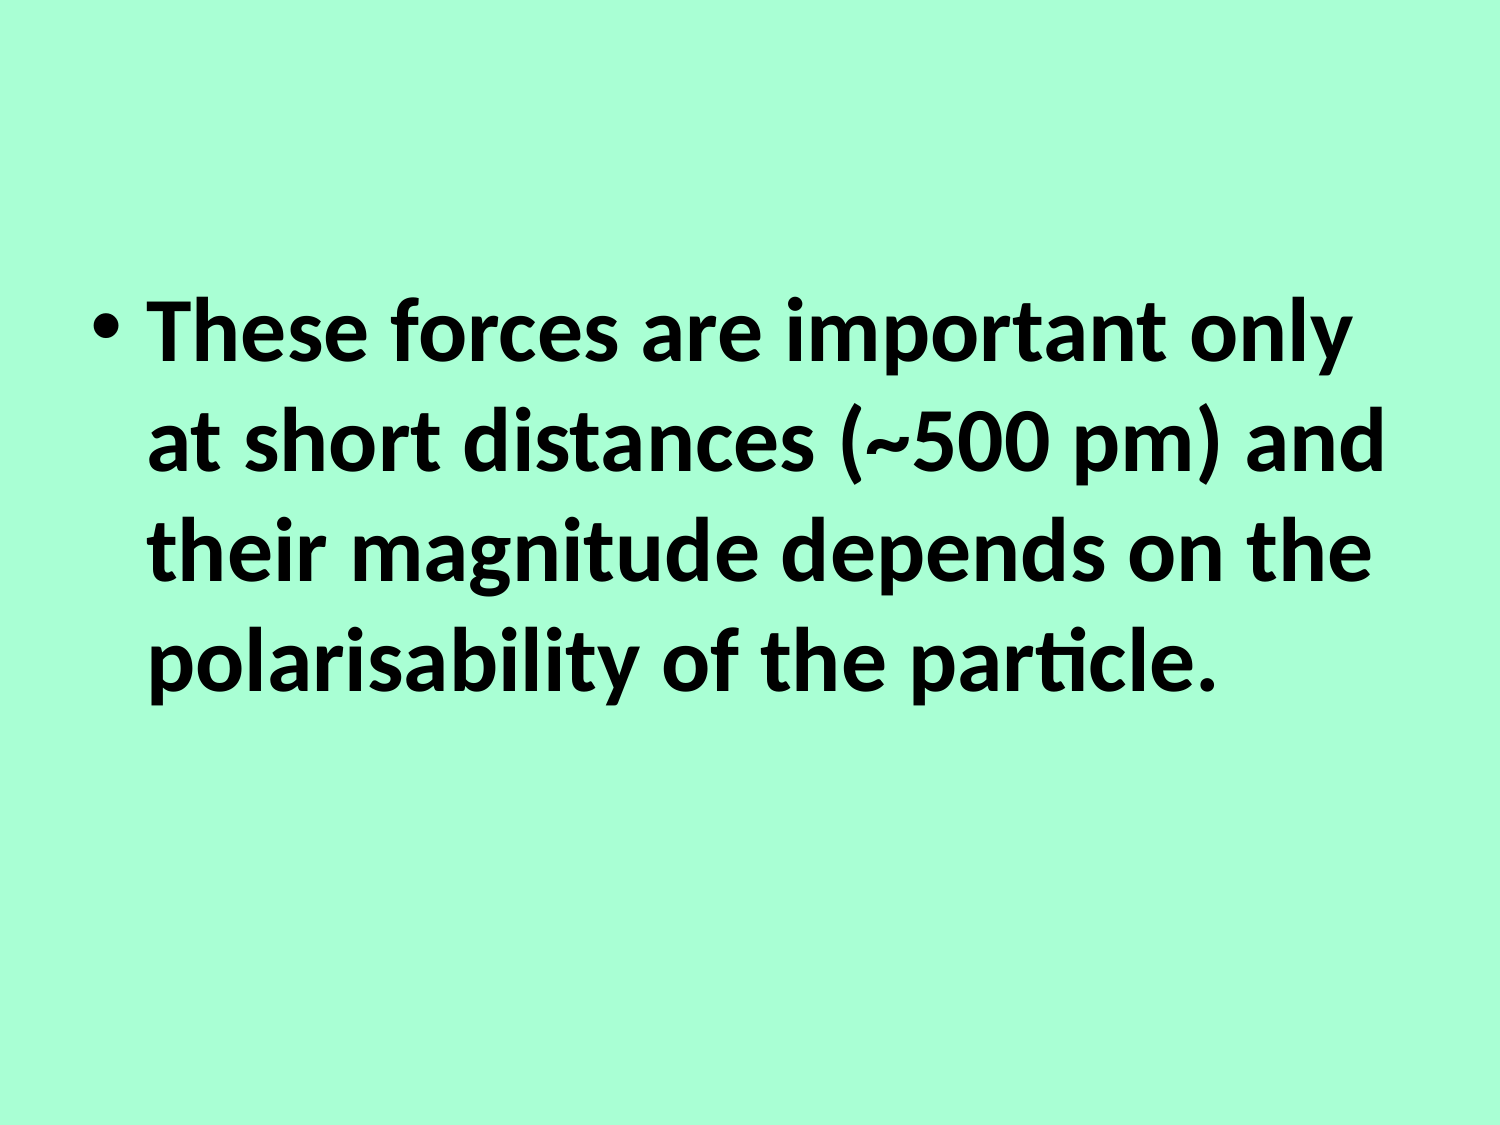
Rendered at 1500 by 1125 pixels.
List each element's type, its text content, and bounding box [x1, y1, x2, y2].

list These forces are important only at short distances (~500 pm) and their magnitude depends on the polarisability of the particle. [75, 262, 1425, 1005]
